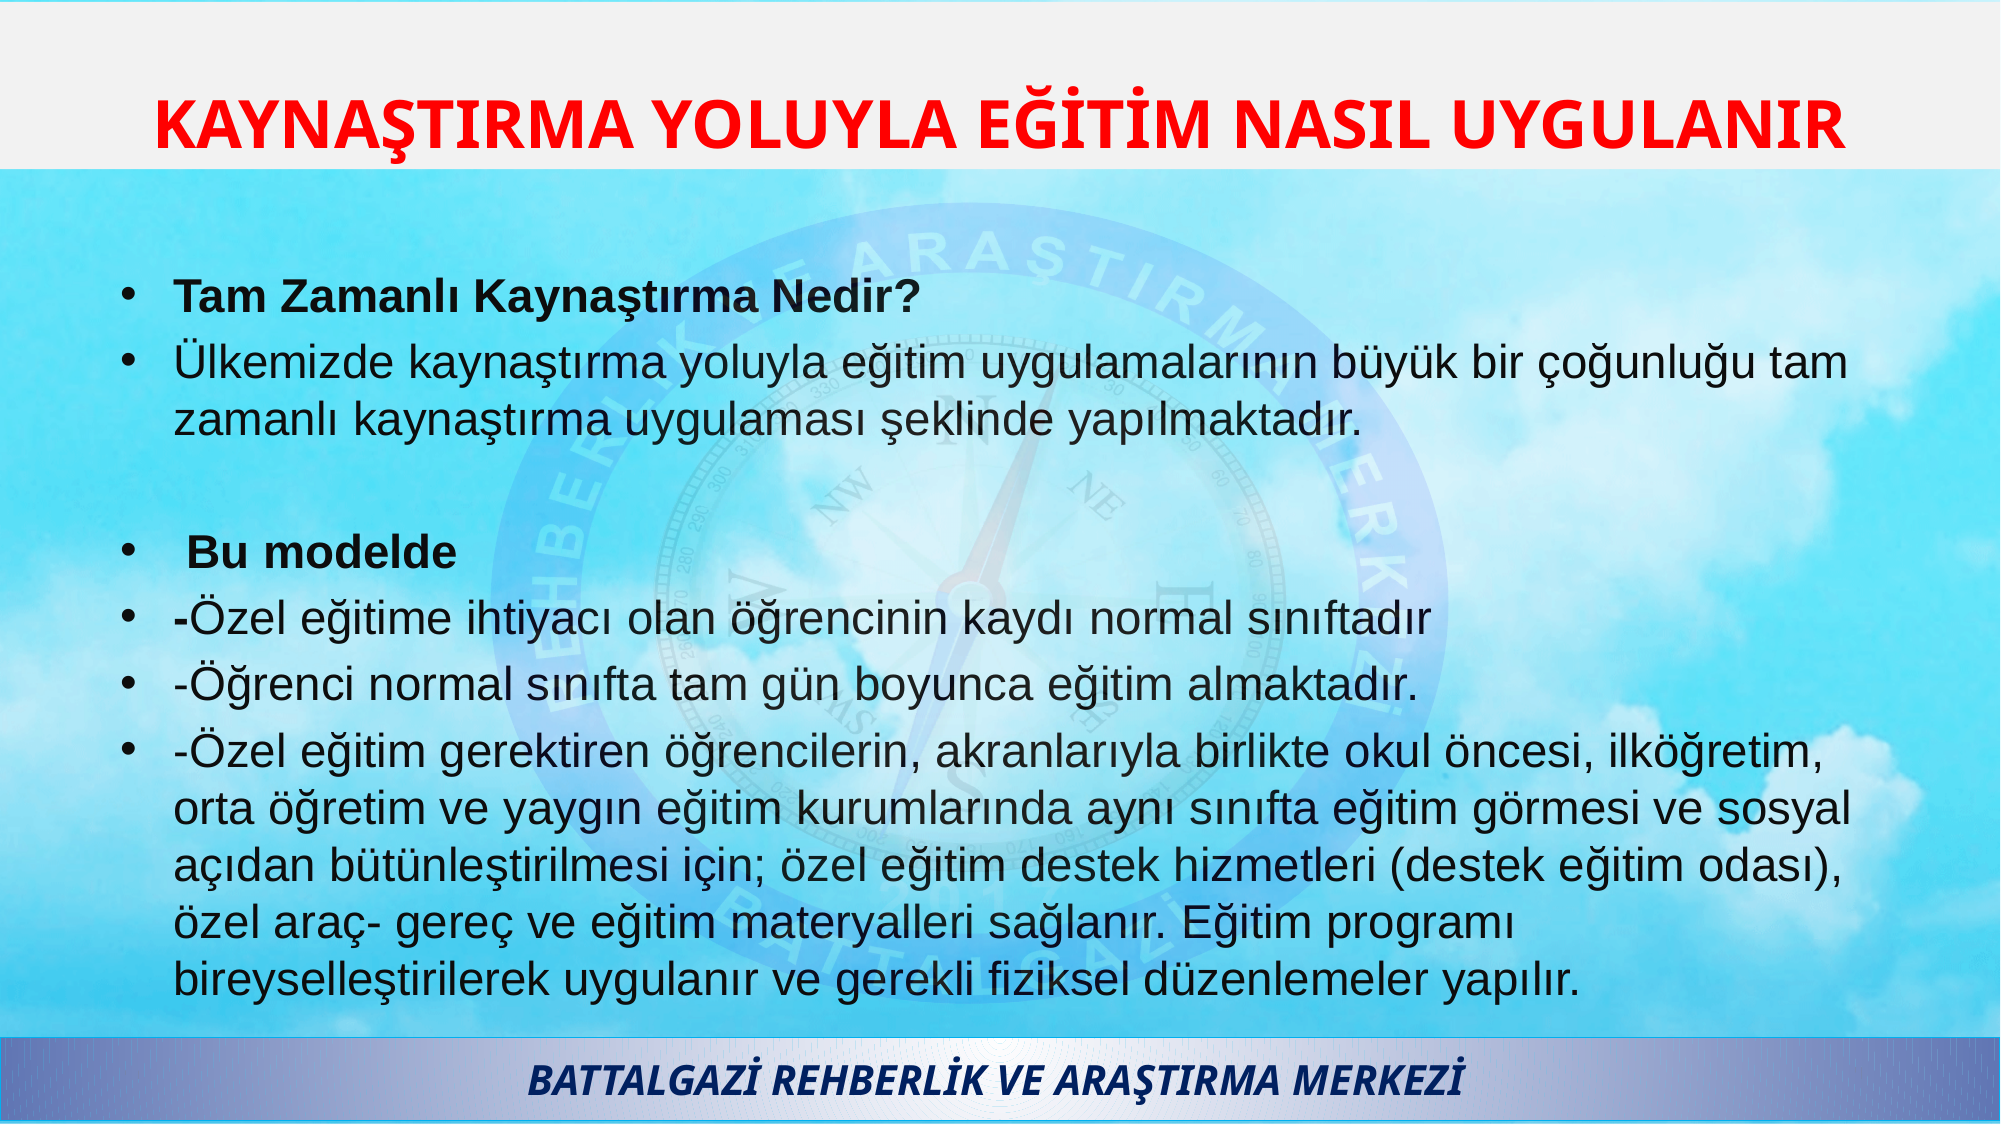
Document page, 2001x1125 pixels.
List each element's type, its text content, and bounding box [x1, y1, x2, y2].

title KAYNAŞTIRMA YOLUYLA EĞİTİM NASIL UYGULANIR [0, 1, 2000, 170]
picture [0, 0, 2001, 1036]
text_box [488, 200, 1451, 1007]
footer BATTALGAZİ REHBERLİK VE ARAŞTIRMA MERKEZİ [0, 1037, 2000, 1121]
list Tam Zamanlı Kaynaştırma Nedir? Ülkemizde kaynaştırma yoluyla eğitim uygulamalarının büyük bir çoğunluğu tam zamanlı kaynaştırma uygulaması şeklinde yapılmaktadır. Bu modelde -Özel eğitime ihtiyacı olan öğrencinin kaydı normal sınıftadır -Öğrenci normal sınıfta tam gün boyunca eğitim almaktadır. -Özel eğitim gerektiren öğrencilerin, akranlarıyla birlikte okul öncesi, ilköğretim, orta öğretim ve yaygın eğitim kurumlarında aynı sınıfta eğitim görmesi ve sosyal açıdan bütünleştirilmesi için; özel eğitim destek hizmetleri (destek eğitim odası), özel araç- gereç ve eğitim materyalleri sağlanır. Eğitim programı bireyselleştirilerek uygulanır ve gerekli fiziksel düzenlemeler yapılır. [105, 190, 1905, 1016]
